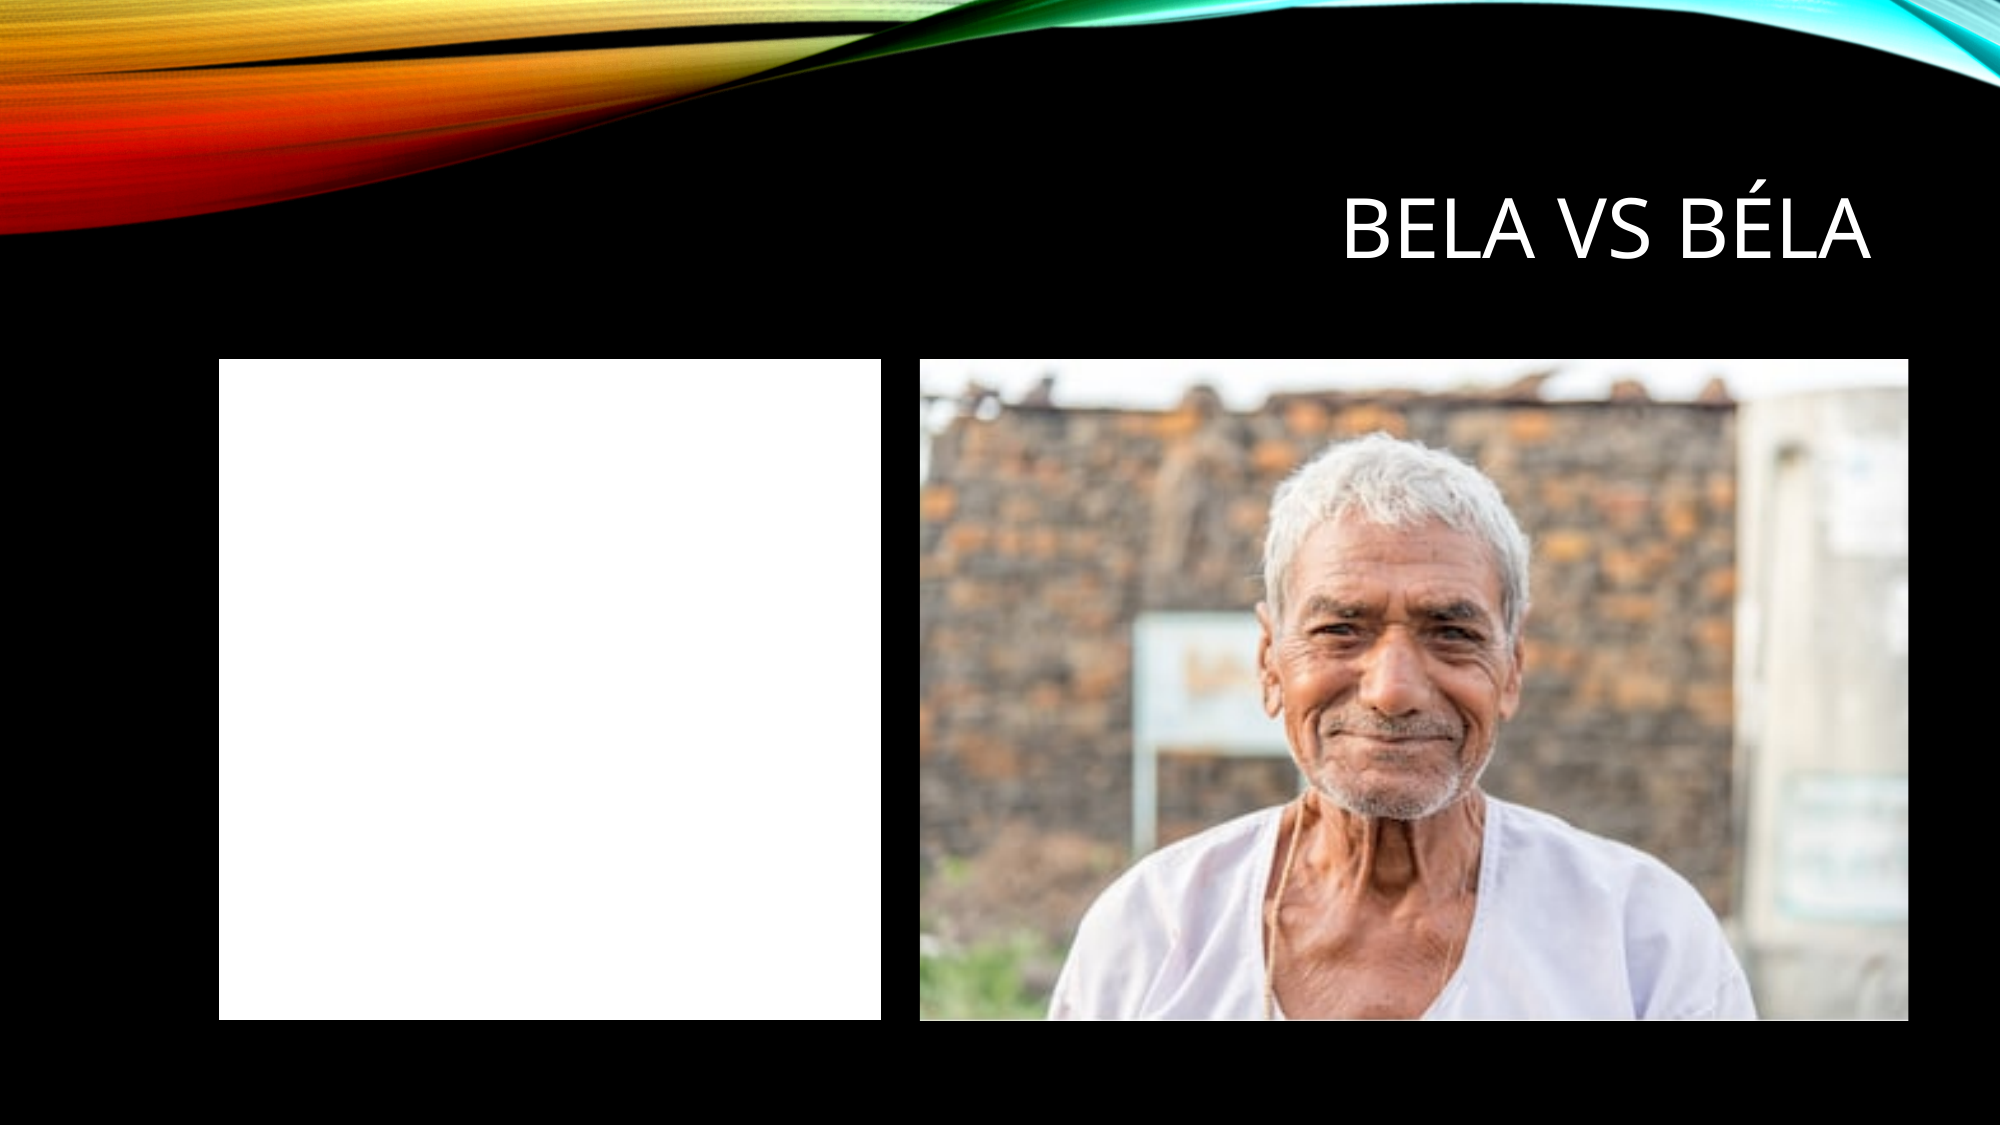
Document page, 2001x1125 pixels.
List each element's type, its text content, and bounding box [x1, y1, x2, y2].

picture [0, 0, 2000, 237]
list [219, 359, 881, 1021]
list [919, 359, 1909, 1021]
title Bela vs Béla [474, 125, 1888, 338]
